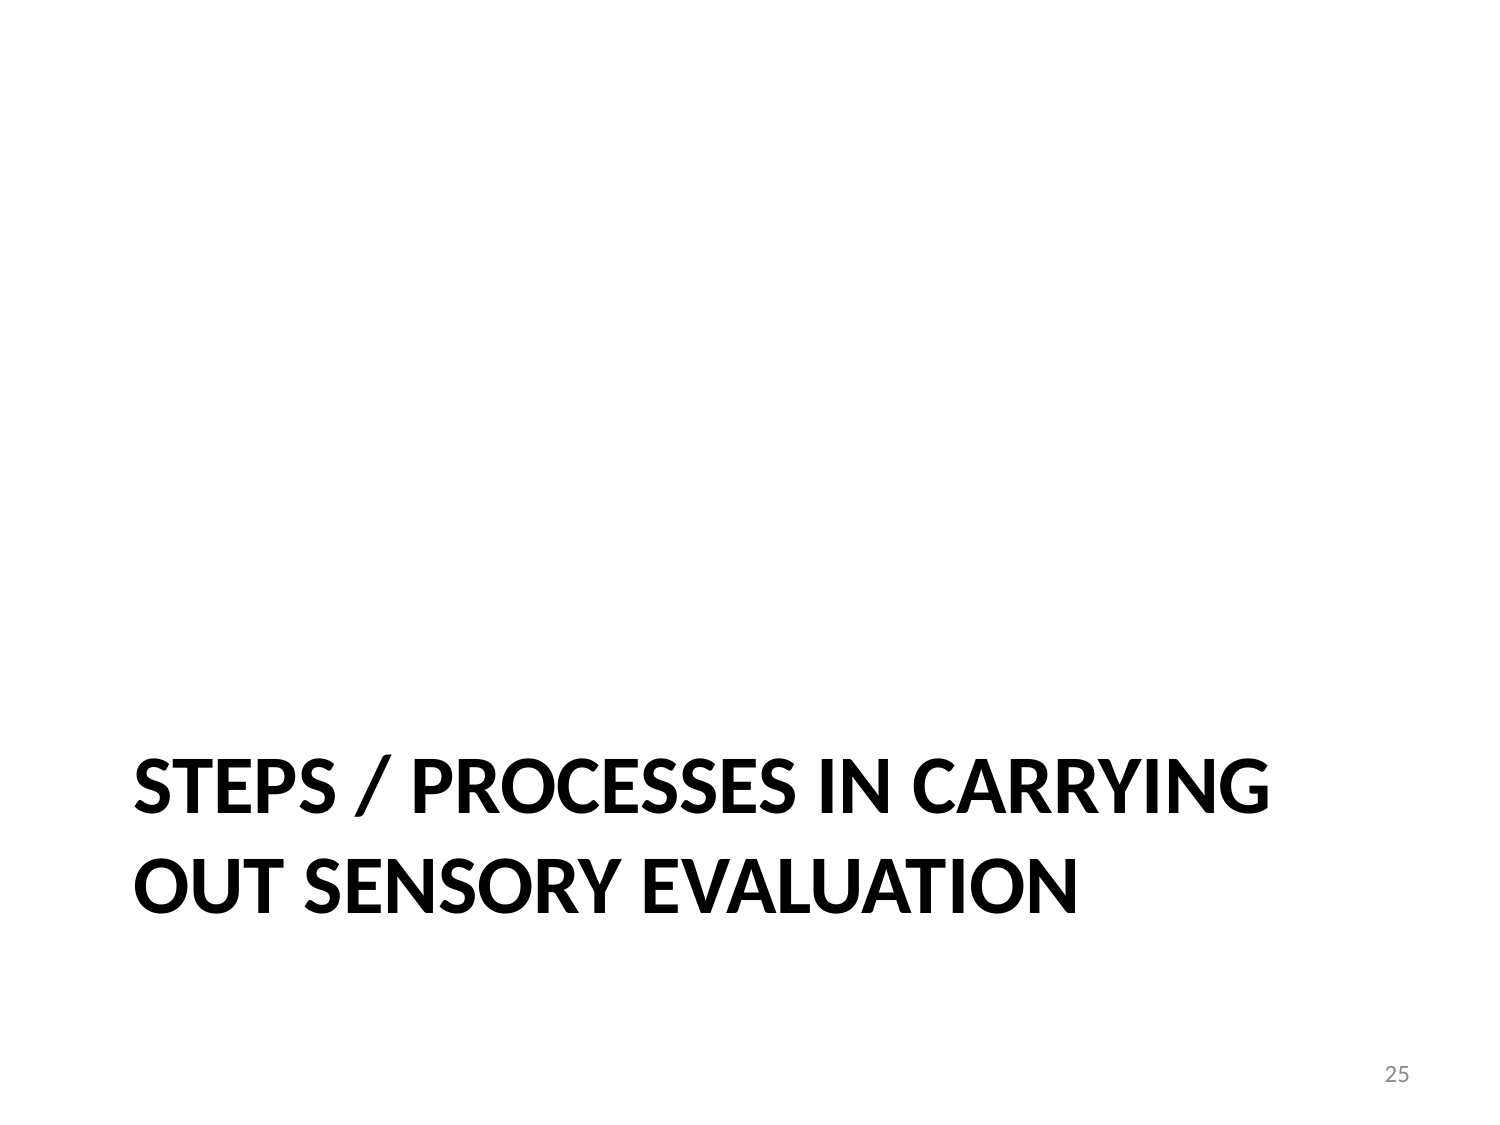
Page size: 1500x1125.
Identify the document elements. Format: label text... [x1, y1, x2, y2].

slide_number 25 [1074, 1042, 1425, 1103]
title Steps / Processes in Carrying Out Sensory Evaluation [118, 722, 1394, 947]
